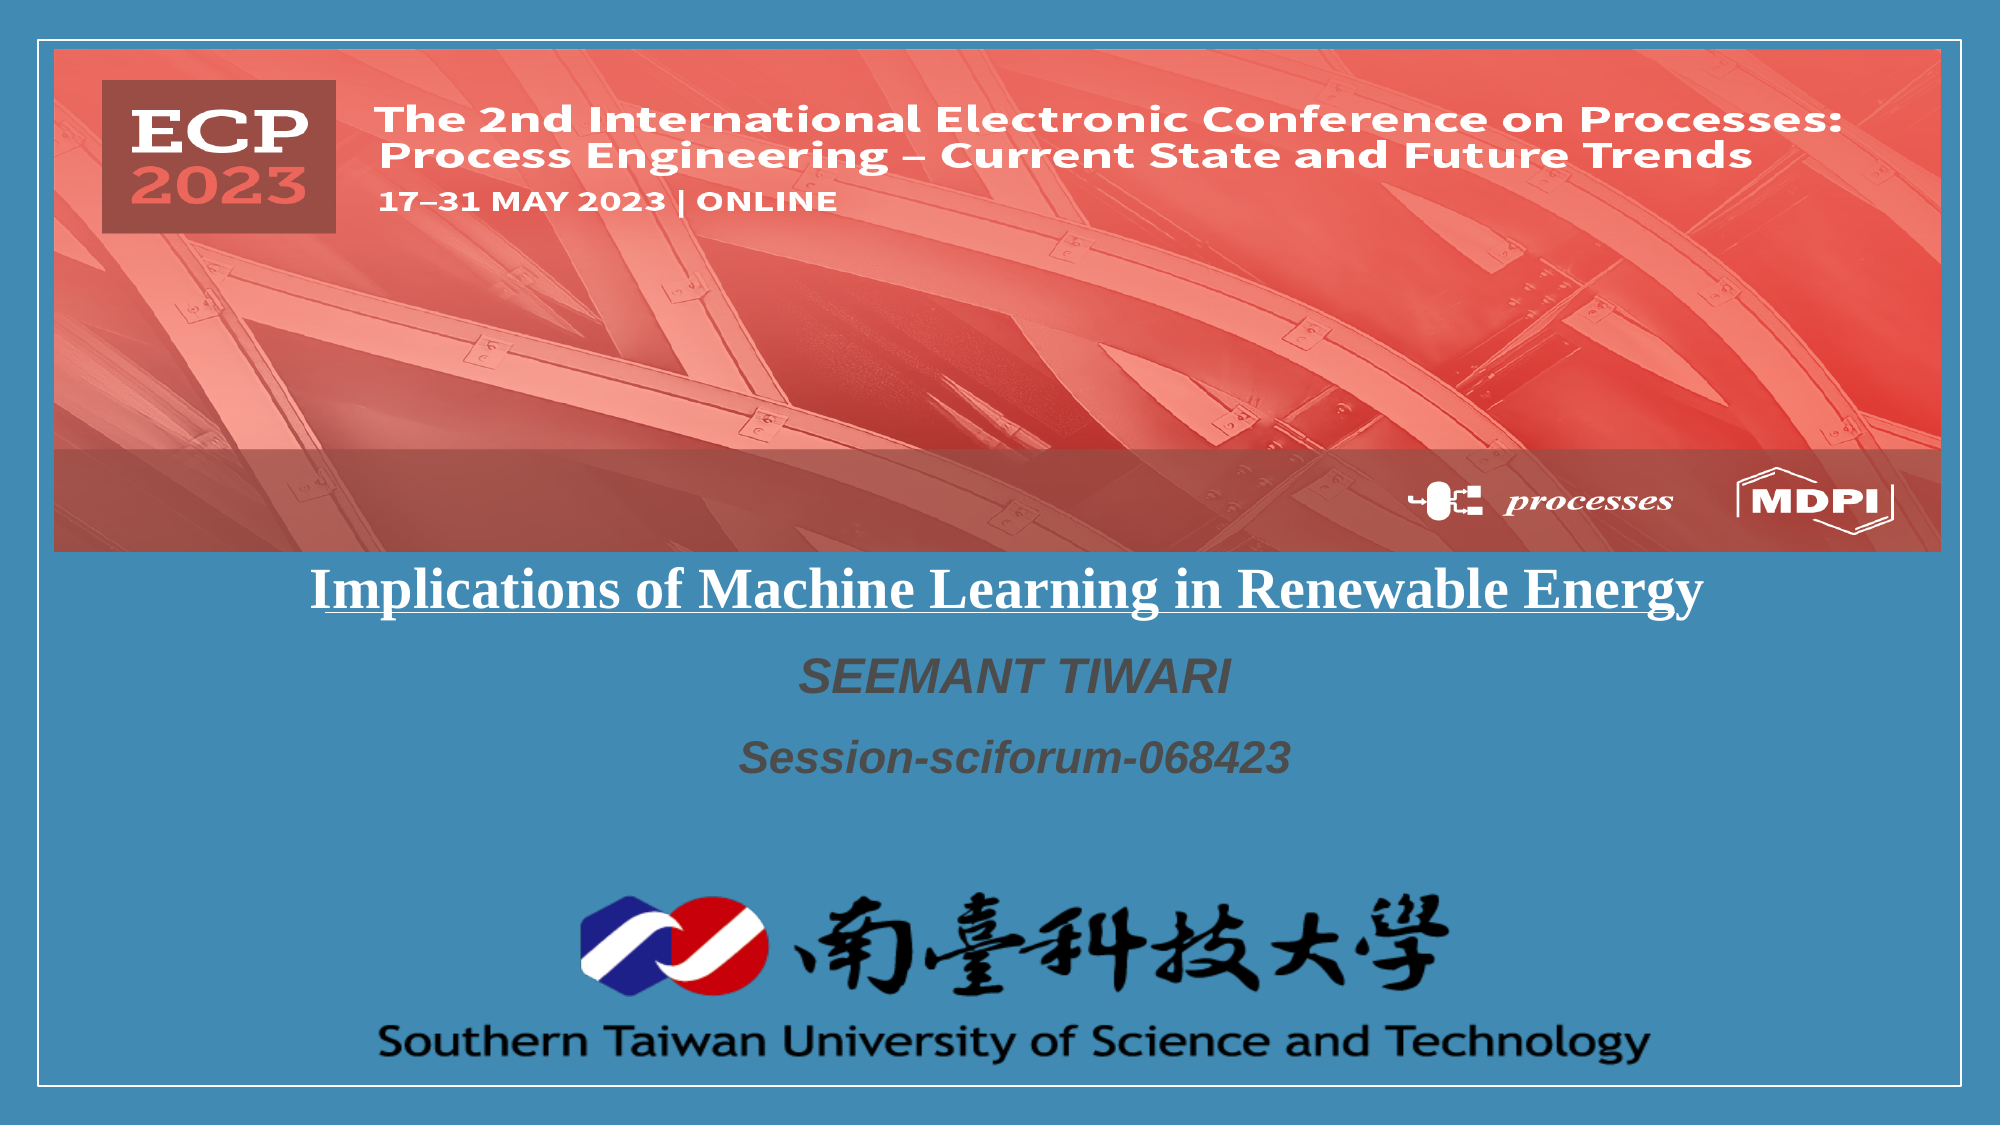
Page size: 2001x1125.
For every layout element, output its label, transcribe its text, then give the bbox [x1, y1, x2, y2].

subtitle Implications of Machine Learning in Renewable Energy SEEMANT TIWARI Session-sciforum-068423 [264, 563, 1765, 839]
picture [341, 823, 1688, 1121]
picture [54, 49, 1942, 552]
